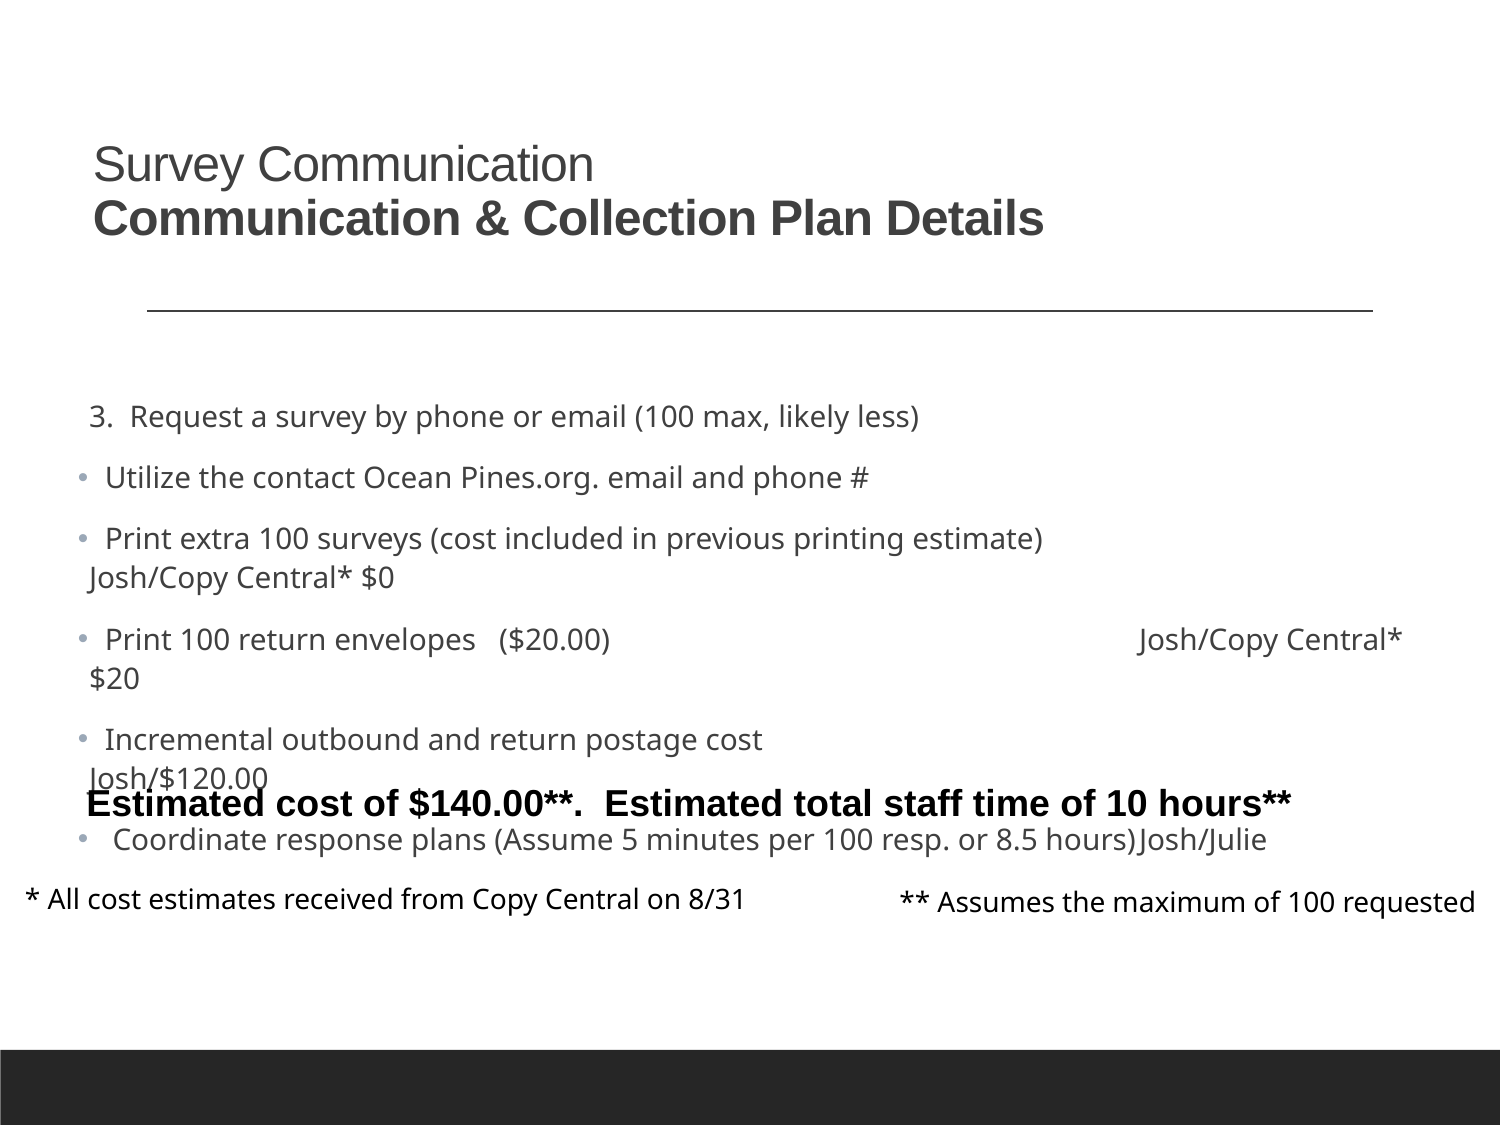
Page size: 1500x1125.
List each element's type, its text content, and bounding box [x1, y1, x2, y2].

text_box * All cost estimates received from Copy Central on 8/31 [10, 874, 763, 923]
text_box ** Assumes the maximum of 100 requested [884, 877, 1492, 926]
text_box Estimated cost of $140.00**. Estimated total staff time of 10 hours** [71, 771, 1308, 832]
list 3. Request a survey by phone or email (100 max, likely less) Utilize the contact Ocean Pines.org. email and phone # Print extra 100 surveys (cost included in previous printing estimate) Josh/Copy Central* $0 Print 100 return envelopes ($20.00) Josh/Copy Central* $20 Incremental outbound and return postage cost Josh/$120.00 Coordinate response plans (Assume 5 minutes per 100 resp. or 8.5 hours) Josh/Julie [77, 386, 1427, 850]
title Survey Communication Communication & Collection Plan Details [77, 75, 1316, 254]
